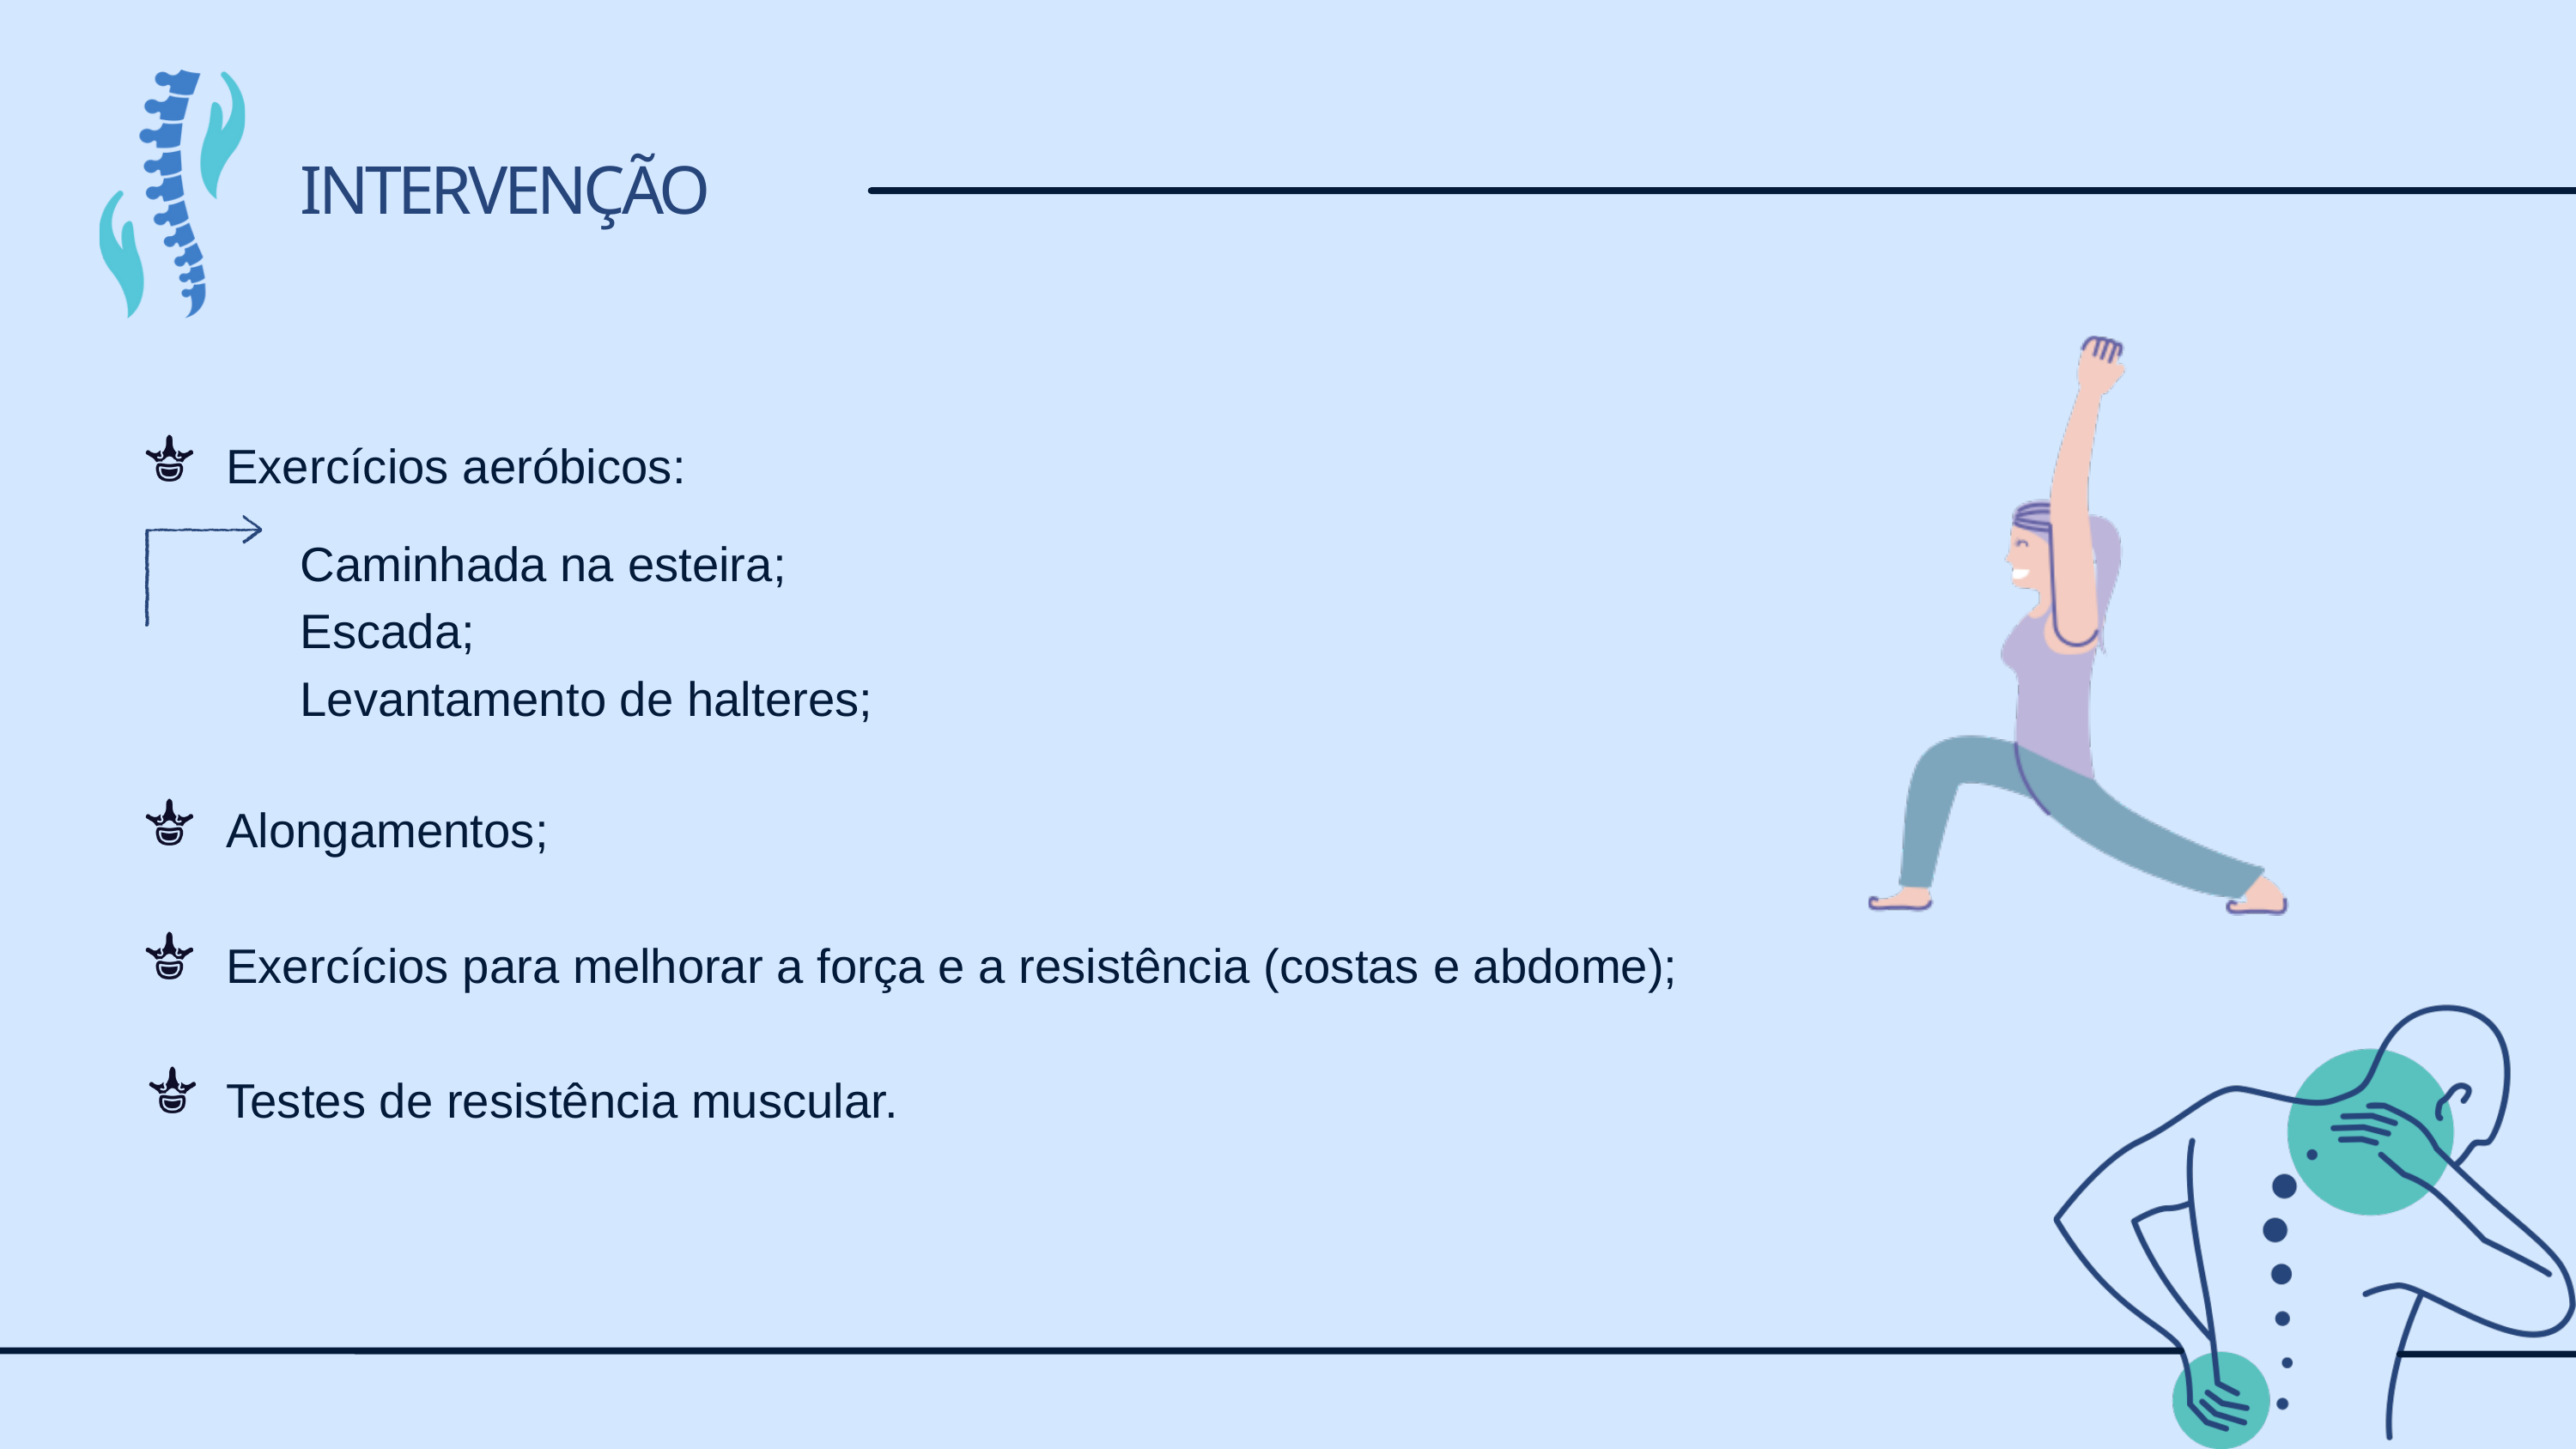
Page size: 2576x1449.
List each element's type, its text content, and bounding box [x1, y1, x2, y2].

text_box [2053, 1001, 2576, 1449]
text_box [1868, 336, 2289, 430]
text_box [144, 432, 2432, 491]
text_box [1868, 499, 2289, 523]
text_box [144, 515, 263, 627]
text_box INTERVENÇÃO [300, 155, 758, 228]
text_box [1868, 726, 2289, 794]
text_box Caminhada na esteira; Escada; Levantamento de halteres; [300, 523, 2432, 726]
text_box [144, 796, 2432, 1123]
text_box [99, 70, 246, 318]
